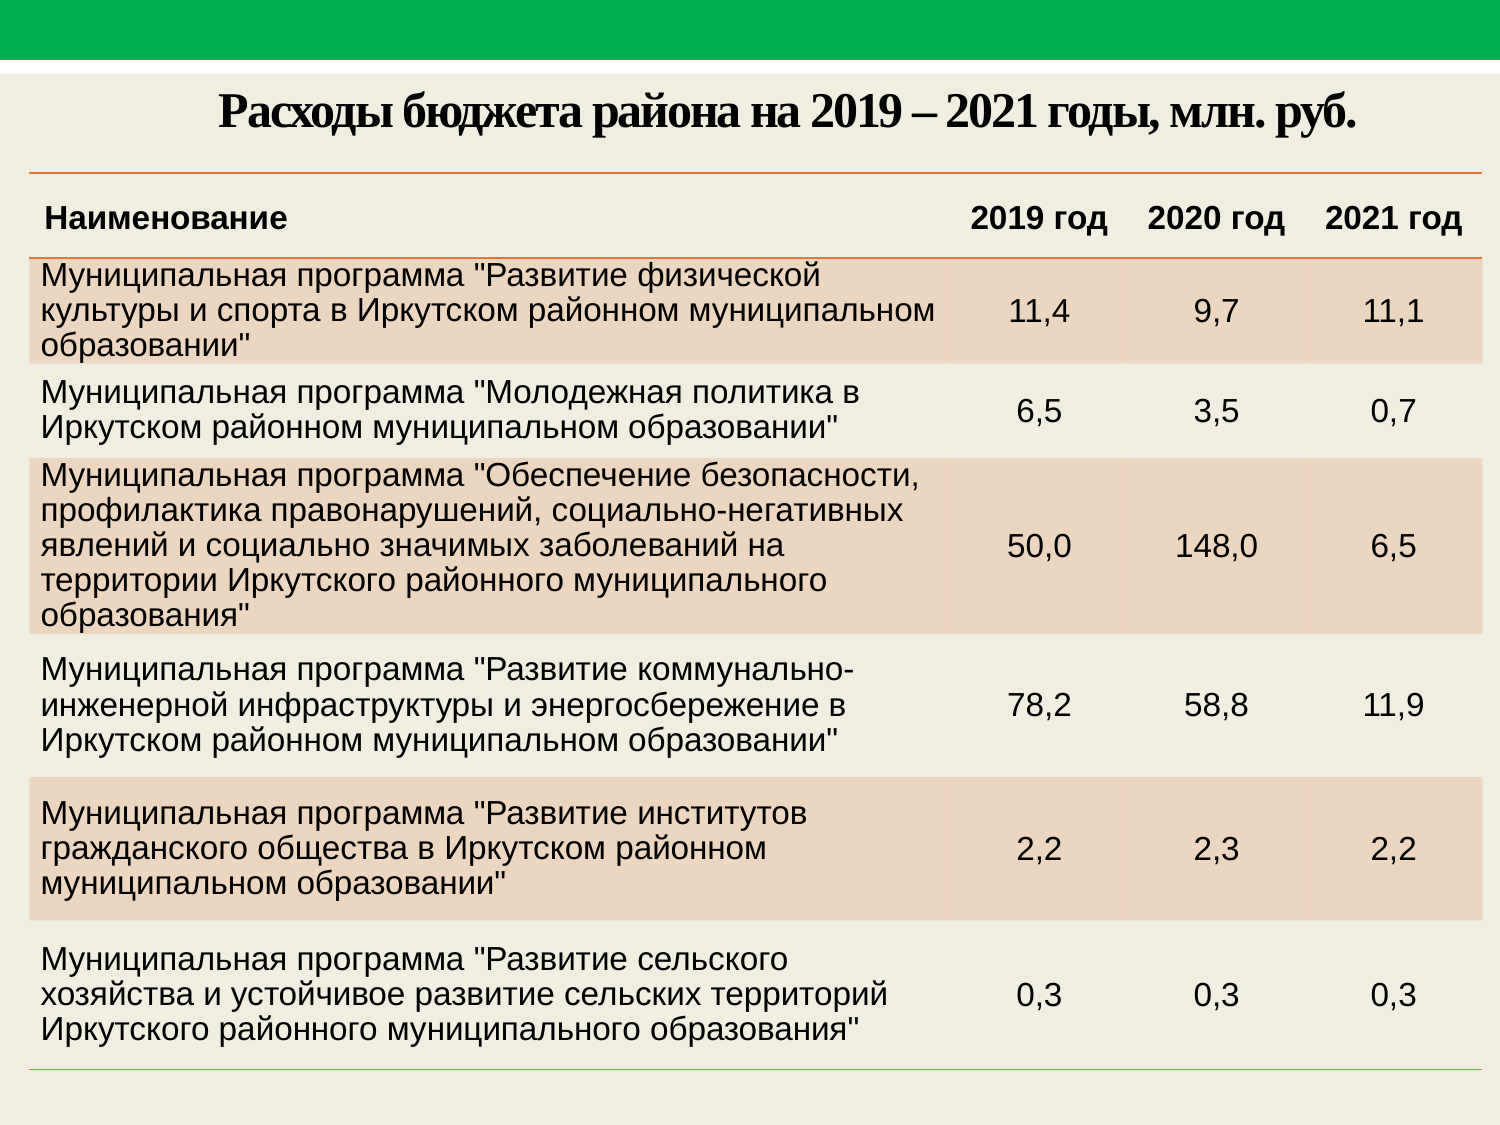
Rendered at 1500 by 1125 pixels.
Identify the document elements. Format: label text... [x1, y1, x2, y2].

table_cell 2,2 [951, 777, 1128, 920]
table_cell 50,0 [951, 458, 1128, 634]
table_cell Муниципальная программа "Развитие физической культуры и спорта в Иркутском районном муниципальном образовании" [29, 259, 951, 364]
table_header 2021 год [1305, 174, 1482, 257]
table_cell Муниципальная программа "Развитие коммунально-инженерной инфраструктуры и энергосбережение в Иркутском районном муниципальном образовании" [29, 634, 951, 777]
table_cell 6,5 [951, 364, 1128, 458]
table_cell 0,3 [1128, 920, 1305, 1069]
table_header Наименование [29, 174, 951, 257]
title Расходы бюджета района на 2019 – 2021 годы, млн. руб. [76, 66, 1500, 145]
table_cell Муниципальная программа "Обеспечение безопасности, профилактика правонарушений, социально-негативных явлений и социально значимых заболеваний на территории Иркутского районного муниципального образования" [29, 458, 951, 634]
table_cell 0,3 [1305, 920, 1482, 1069]
table_cell 11,1 [1305, 259, 1482, 364]
table_cell 2,2 [1305, 777, 1482, 920]
table_cell Муниципальная программа "Развитие институтов гражданского общества в Иркутском районном муниципальном образовании" [29, 777, 951, 920]
table_header 2019 год [951, 174, 1128, 257]
table_cell 2,3 [1128, 777, 1305, 920]
table_cell 58,8 [1128, 634, 1305, 777]
table_cell 148,0 [1128, 458, 1305, 634]
table_cell Муниципальная программа "Развитие сельского хозяйства и устойчивое развитие сельских территорий Иркутского районного муниципального образования" [29, 920, 951, 1069]
table_cell 3,5 [1128, 364, 1305, 458]
table_cell 0,7 [1305, 364, 1482, 458]
table_cell 78,2 [951, 634, 1128, 777]
table_cell 11,9 [1305, 634, 1482, 777]
table_header 2020 год [1128, 174, 1305, 257]
table_cell 0,3 [951, 920, 1128, 1069]
table_cell 11,4 [951, 259, 1128, 364]
table_cell Муниципальная программа "Молодежная политика в Иркутском районном муниципальном образовании" [29, 364, 951, 458]
table_cell 6,5 [1305, 458, 1482, 634]
table_cell 9,7 [1128, 259, 1305, 364]
